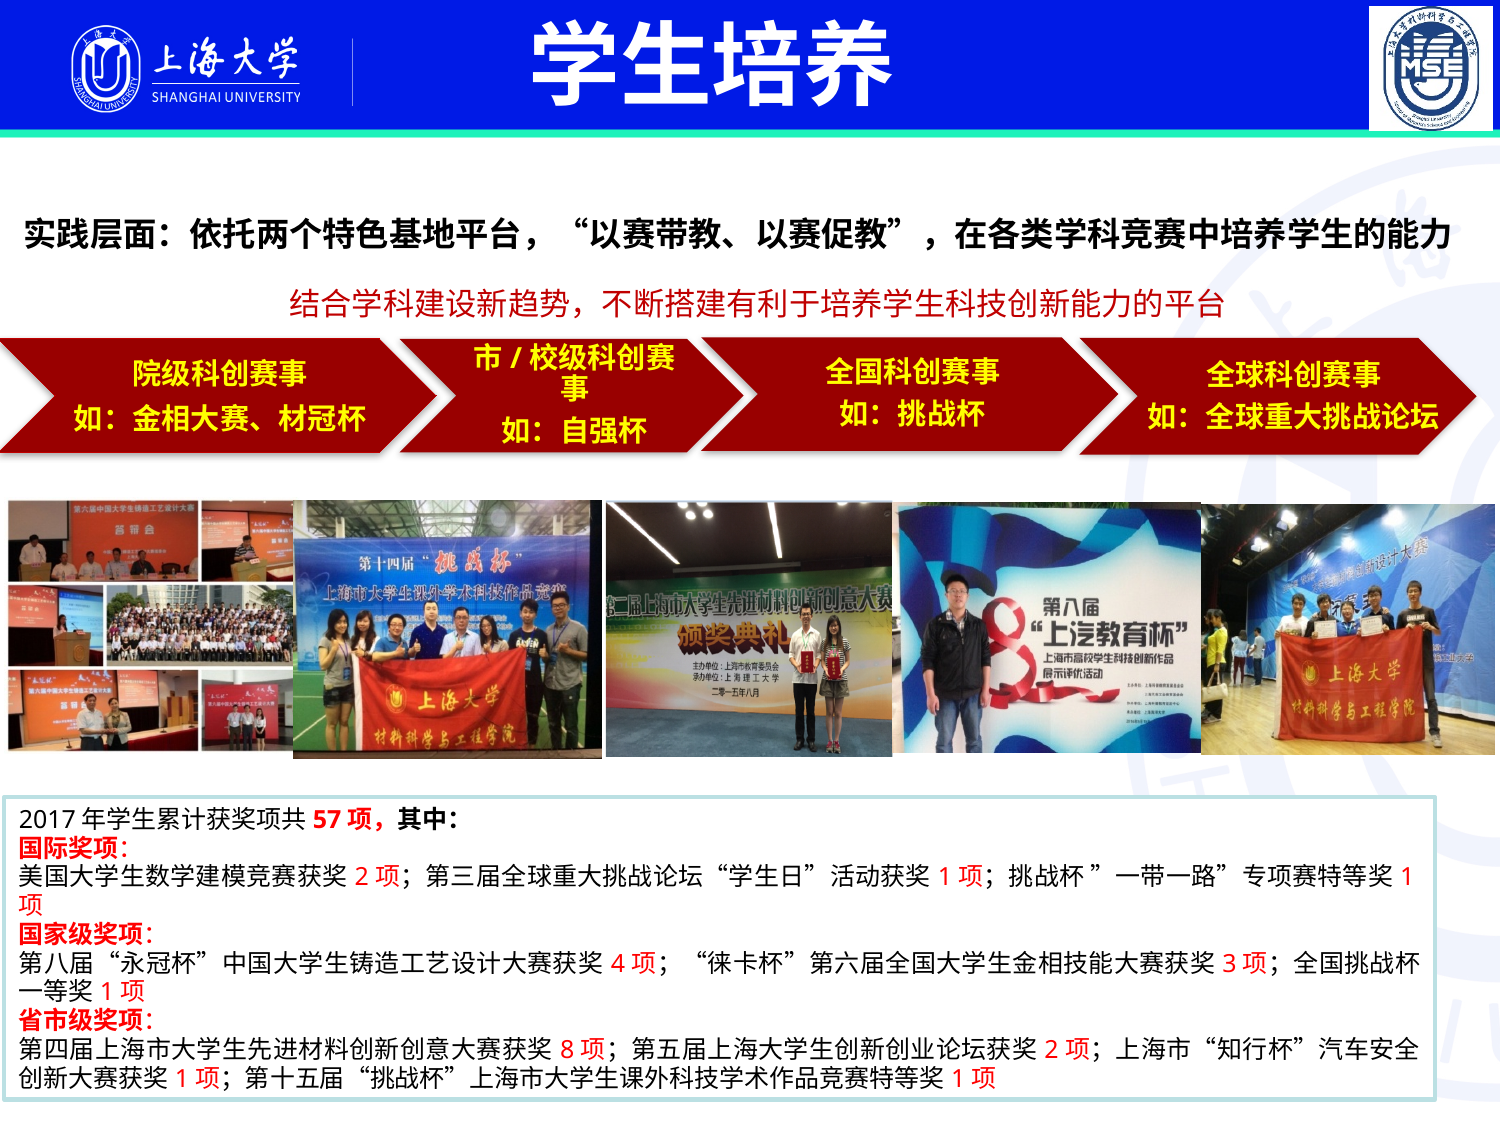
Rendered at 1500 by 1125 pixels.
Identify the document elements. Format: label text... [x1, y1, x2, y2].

text_box 学生培养 [513, 0, 993, 125]
picture [0, 0, 1500, 1125]
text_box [1079, 290, 1477, 503]
text_box 实践层面：依托两个特色基地平台，“以赛带教、以赛促教”，在各类学科竞赛中培养学生的能力 [0, 197, 1477, 270]
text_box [0, 335, 1074, 454]
text_box 结合学科建设新趋势，不断搭建有利于培养学生科技创新能力的平台 [231, 277, 1285, 330]
text_box 2017年学生累计获奖项共57项，其中： 国际奖项： 美国大学生数学建模竞赛获奖2项；第三届全球重大挑战论坛“学生日”活动获奖1项；挑战杯 ”一带一路”专项赛特等奖1项 国家级奖项： 第八届“永冠杯”中国大学生铸造工艺设计大赛获奖4项；“徕卡杯”第六届全国大学生金相技能大赛获奖3项；全国挑战杯一等奖1项 省市级奖项： 第四届上海市大学生先进材料创新创意大赛获奖8项；第五届上海大学生创新创业论坛获奖2项；上海市“知行杯”汽车安全创新大赛获奖1项；第十五届“挑战杯”上海市大学生课外科技学术作品竞赛特等奖1项 [2, 795, 1437, 1102]
